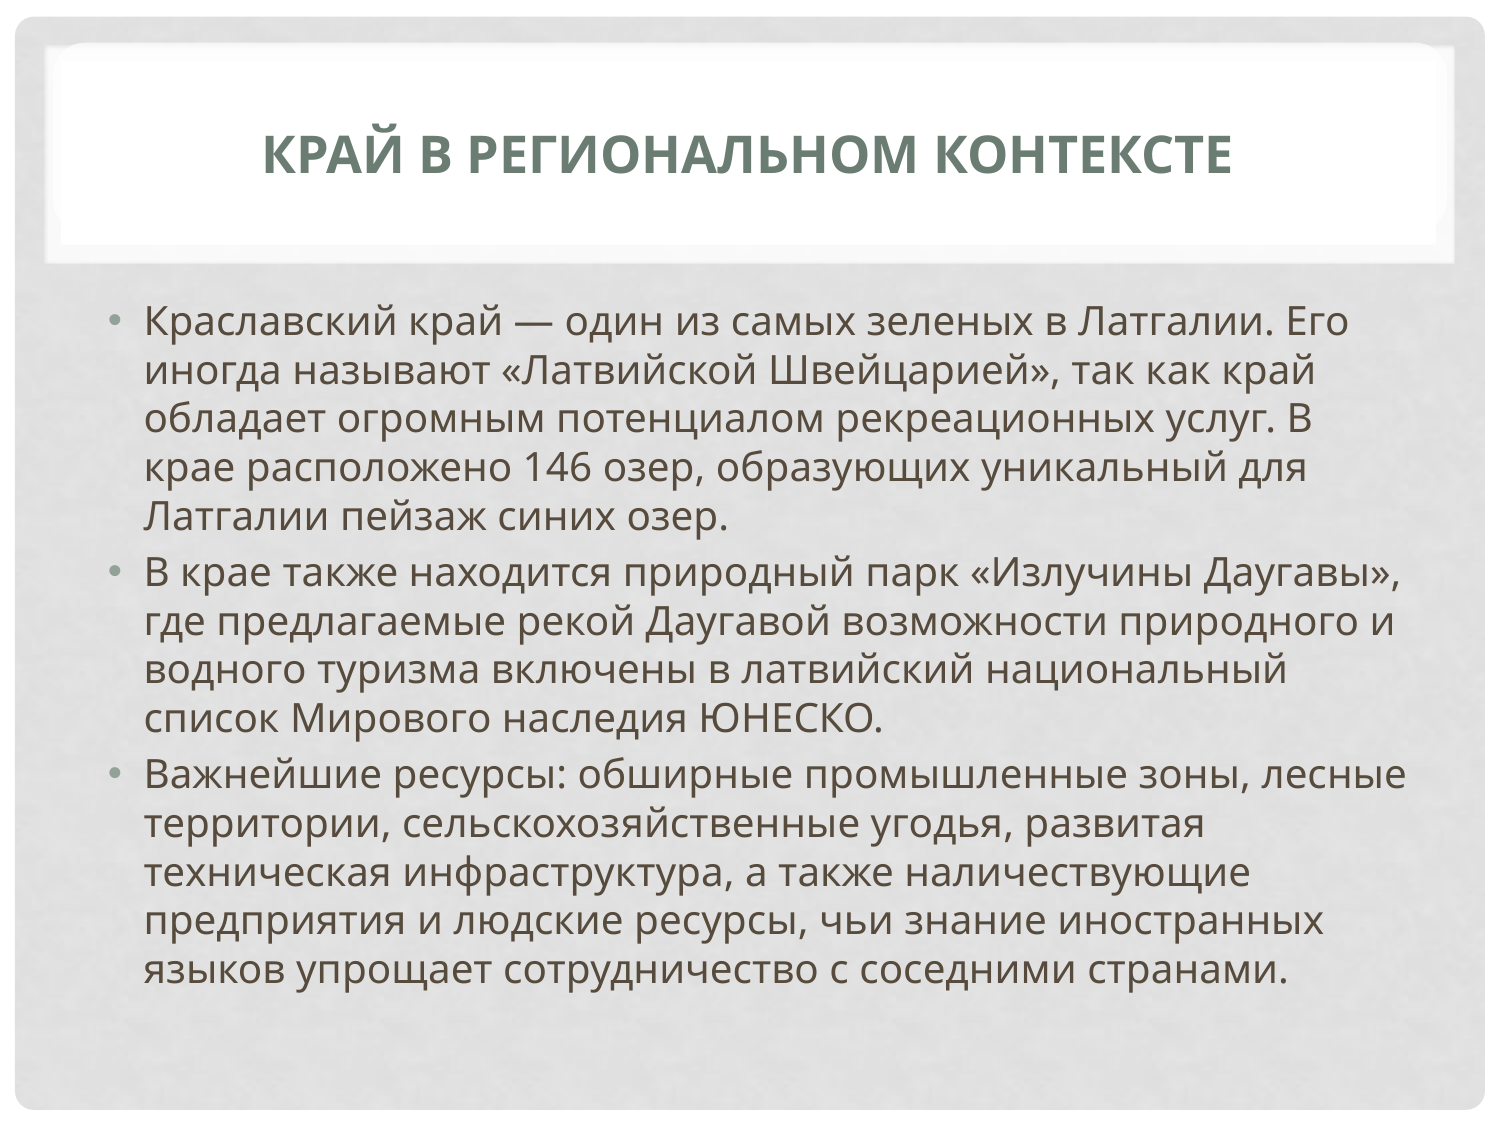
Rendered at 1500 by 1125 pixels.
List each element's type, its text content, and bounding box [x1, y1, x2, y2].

title Край в региональном контексте [69, 66, 1425, 238]
list Краславский край — один из самых зеленых в Латгалии. Его иногда называют «Латвийской Швейцарией», так как край обладает огромным потенциалом рекреационных услуг. В крае расположено 146 озер, образующих уникальный для Латгалии пейзаж синих озер. В крае также находится природный парк «Излучины Даугавы», где предлагаемые рекой Даугавой возможности природного и водного туризма включены в латвийский национальный список Мирового наследия ЮНЕСКО. Важнейшие ресурсы: обширные промышленные зоны, лесные территории, сельскохозяйственные угодья, развитая техническая инфраструктура, а также наличествующие предприятия и людские ресурсы, чьи знание иностранных языков упрощает сотрудничество с соседними странами. [75, 287, 1425, 1005]
